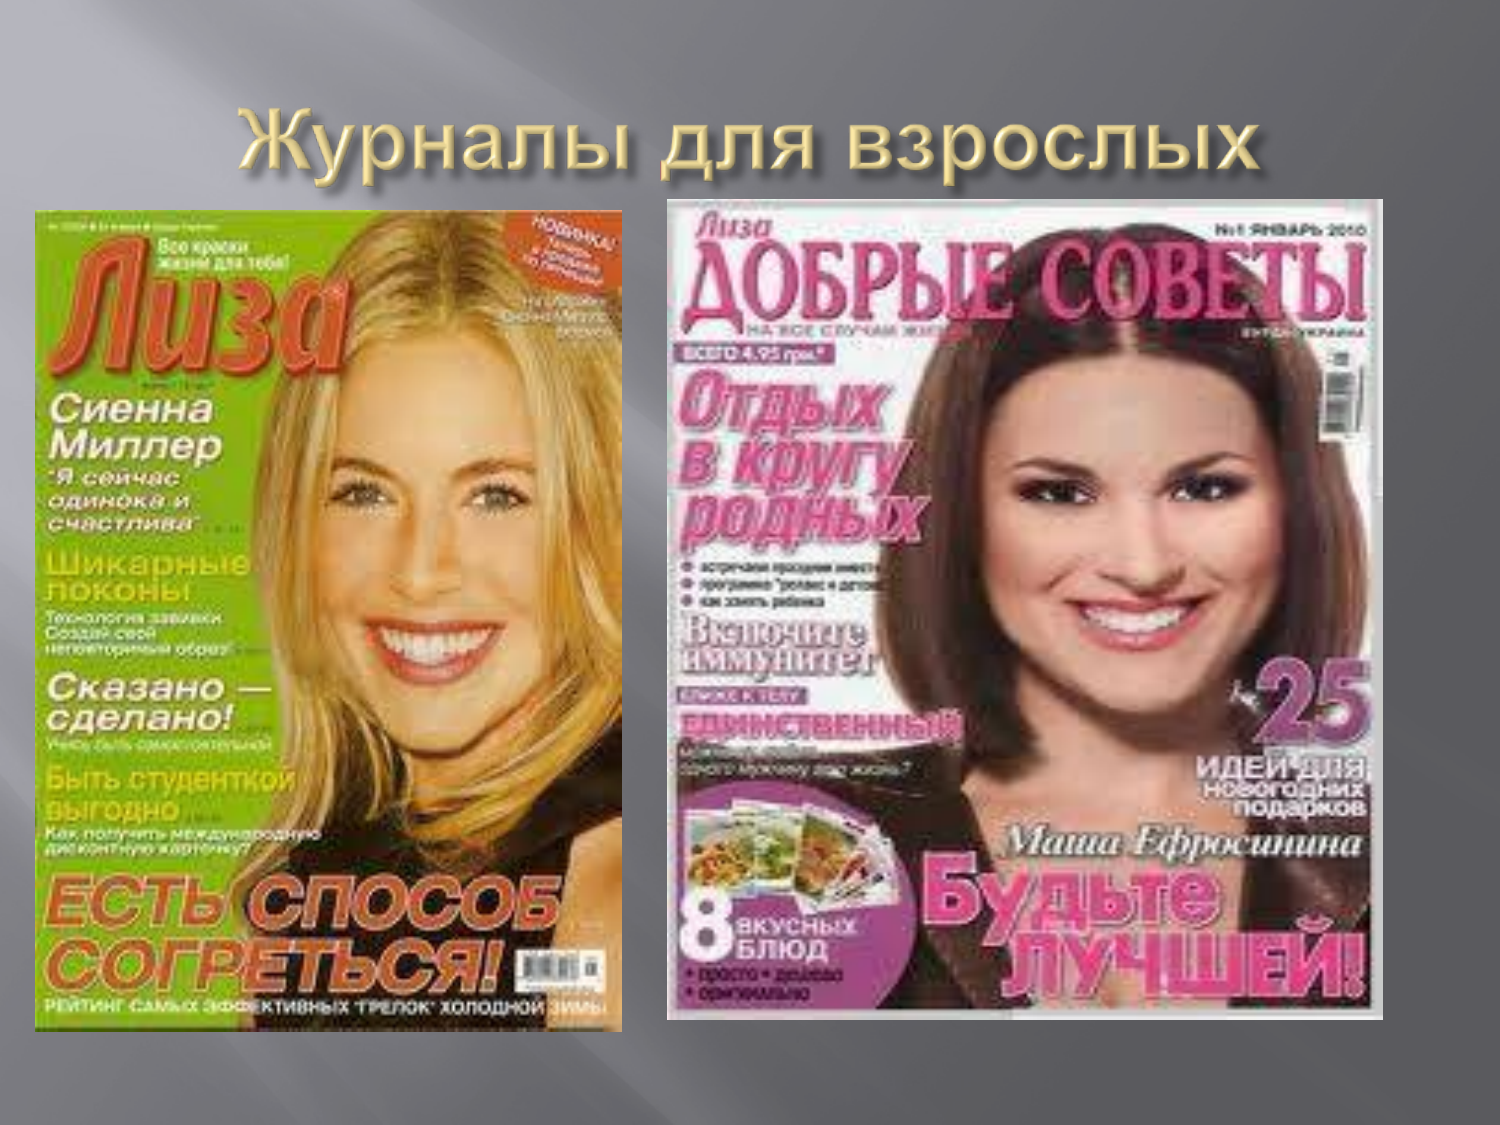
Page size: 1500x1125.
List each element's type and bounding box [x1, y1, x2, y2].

picture [667, 198, 1384, 1020]
picture [34, 210, 622, 1032]
title [73, 43, 1427, 235]
